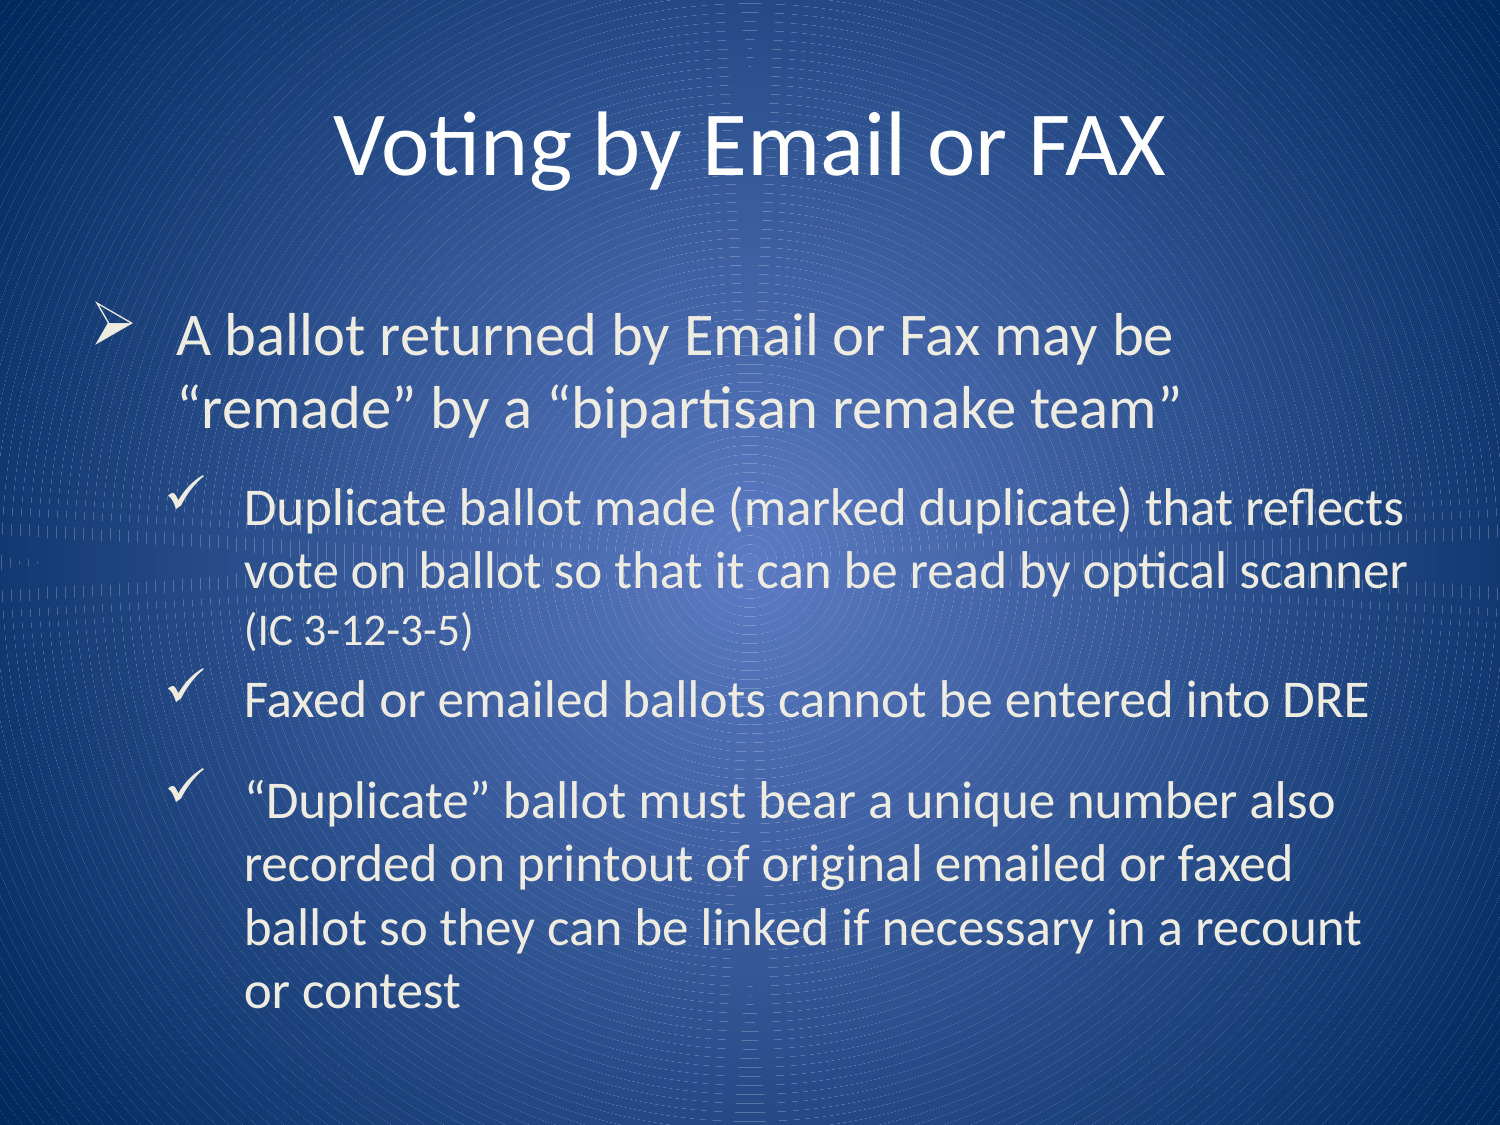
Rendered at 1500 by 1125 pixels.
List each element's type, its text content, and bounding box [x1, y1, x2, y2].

title Voting by Email or FAX [75, 45, 1425, 233]
list A ballot returned by Email or Fax may be “remade” by a “bipartisan remake team” Duplicate ballot made (marked duplicate) that reflects vote on ballot so that it can be read by optical scanner (IC 3-12-3-5) Faxed or emailed ballots cannot be entered into DRE “Duplicate” ballot must bear a unique number also recorded on printout of original emailed or faxed ballot so they can be linked if necessary in a recount or contest [75, 287, 1425, 1038]
